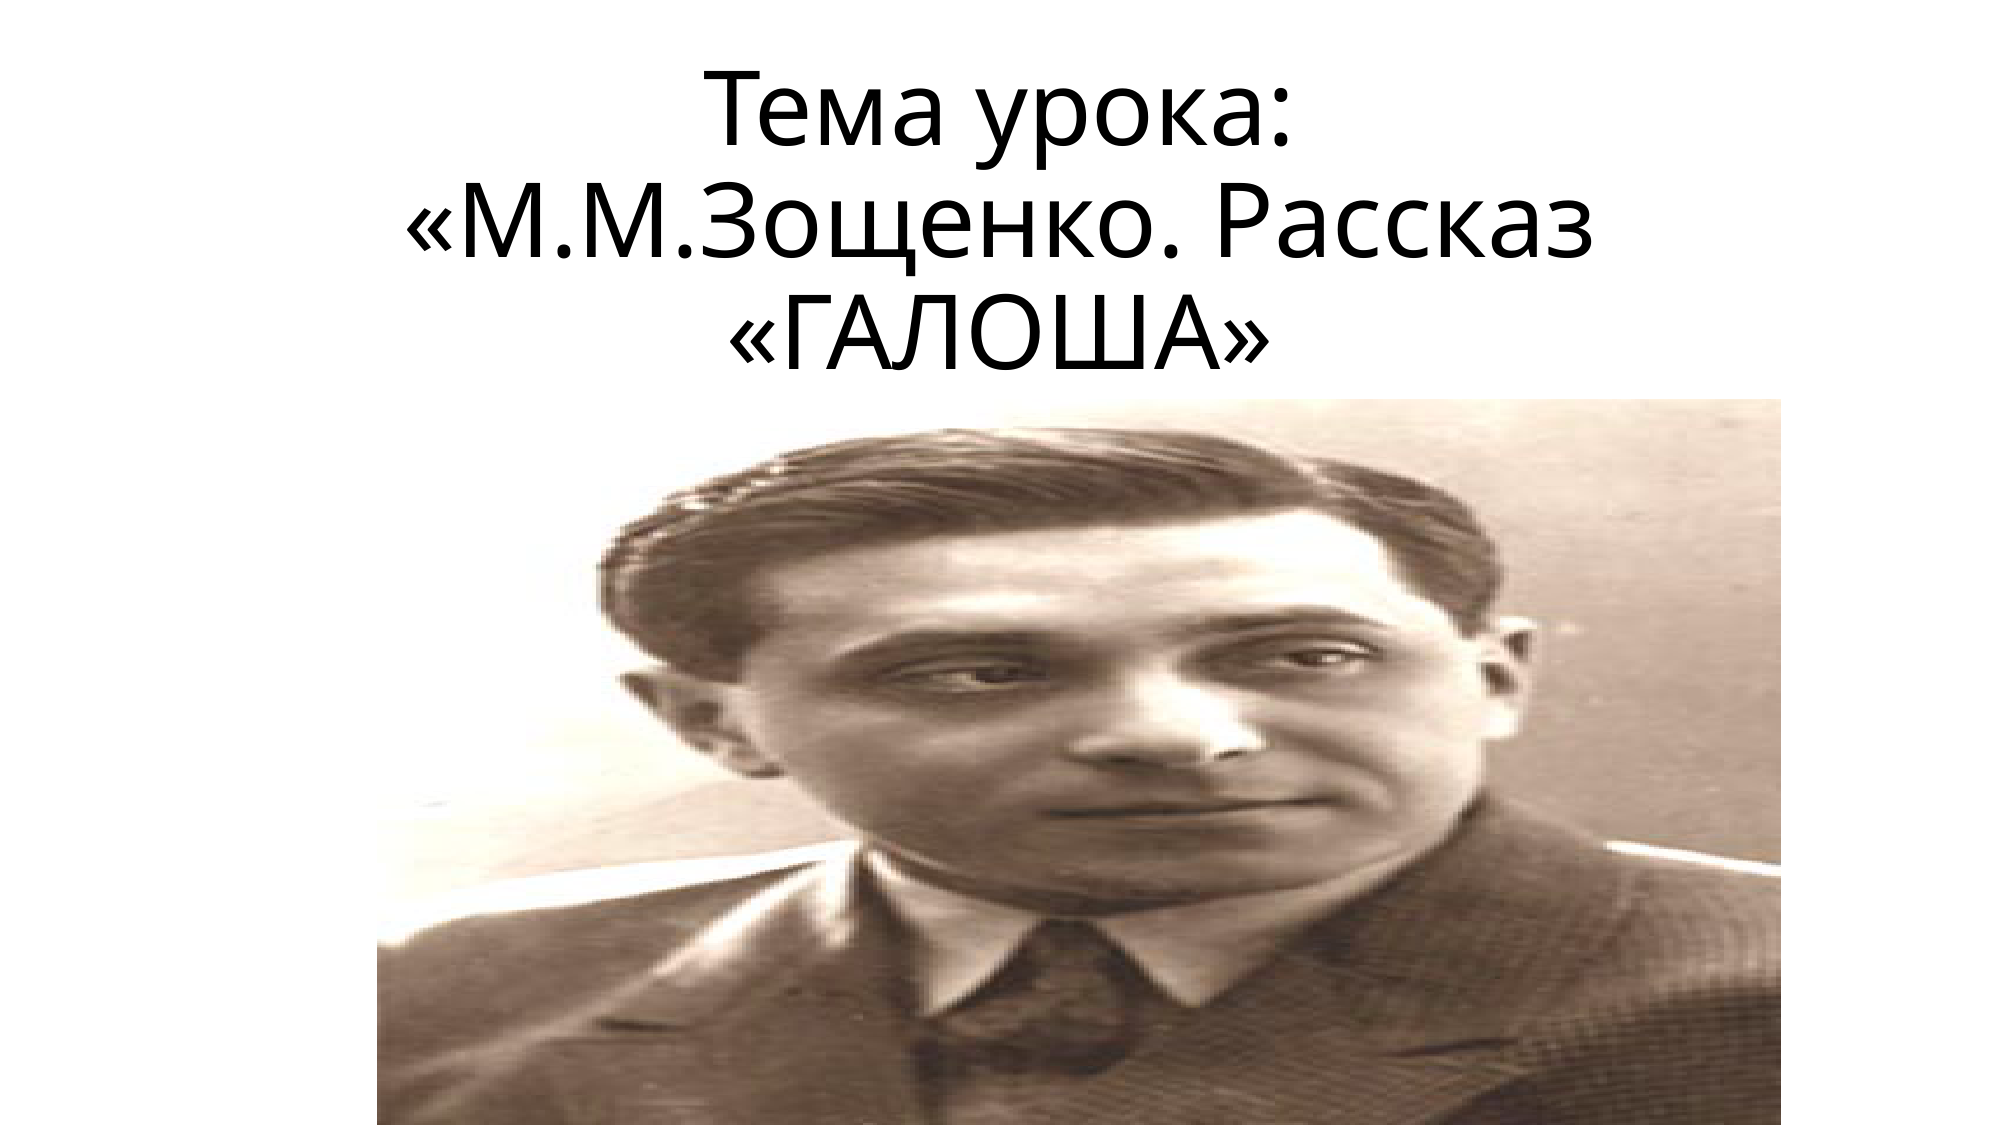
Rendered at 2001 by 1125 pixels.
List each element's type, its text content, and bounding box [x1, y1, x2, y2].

picture [377, 399, 1781, 1125]
title Тема урока: «М.М.Зощенко. Рассказ «ГАЛОША» [249, 47, 1750, 400]
